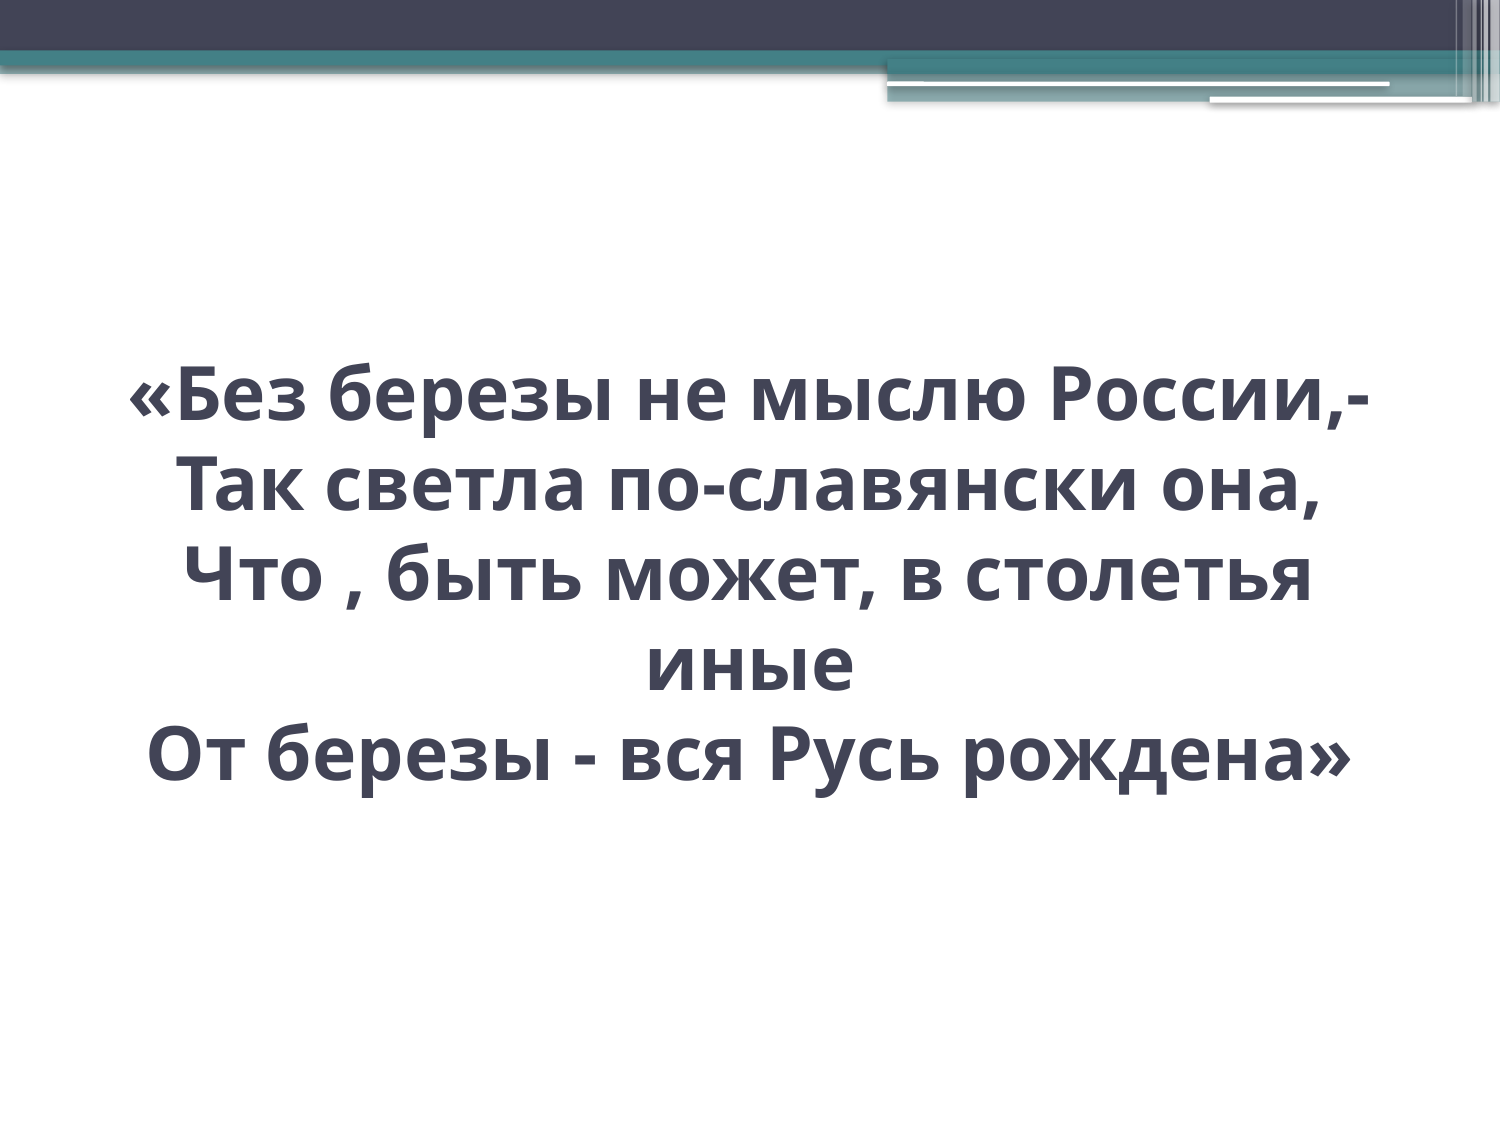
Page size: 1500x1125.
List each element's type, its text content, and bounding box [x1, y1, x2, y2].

title «Без березы не мыслю России,- Так светла по-славянски она, Что , быть может, в столетья иные От березы - вся Русь рождена» [75, 187, 1425, 1043]
